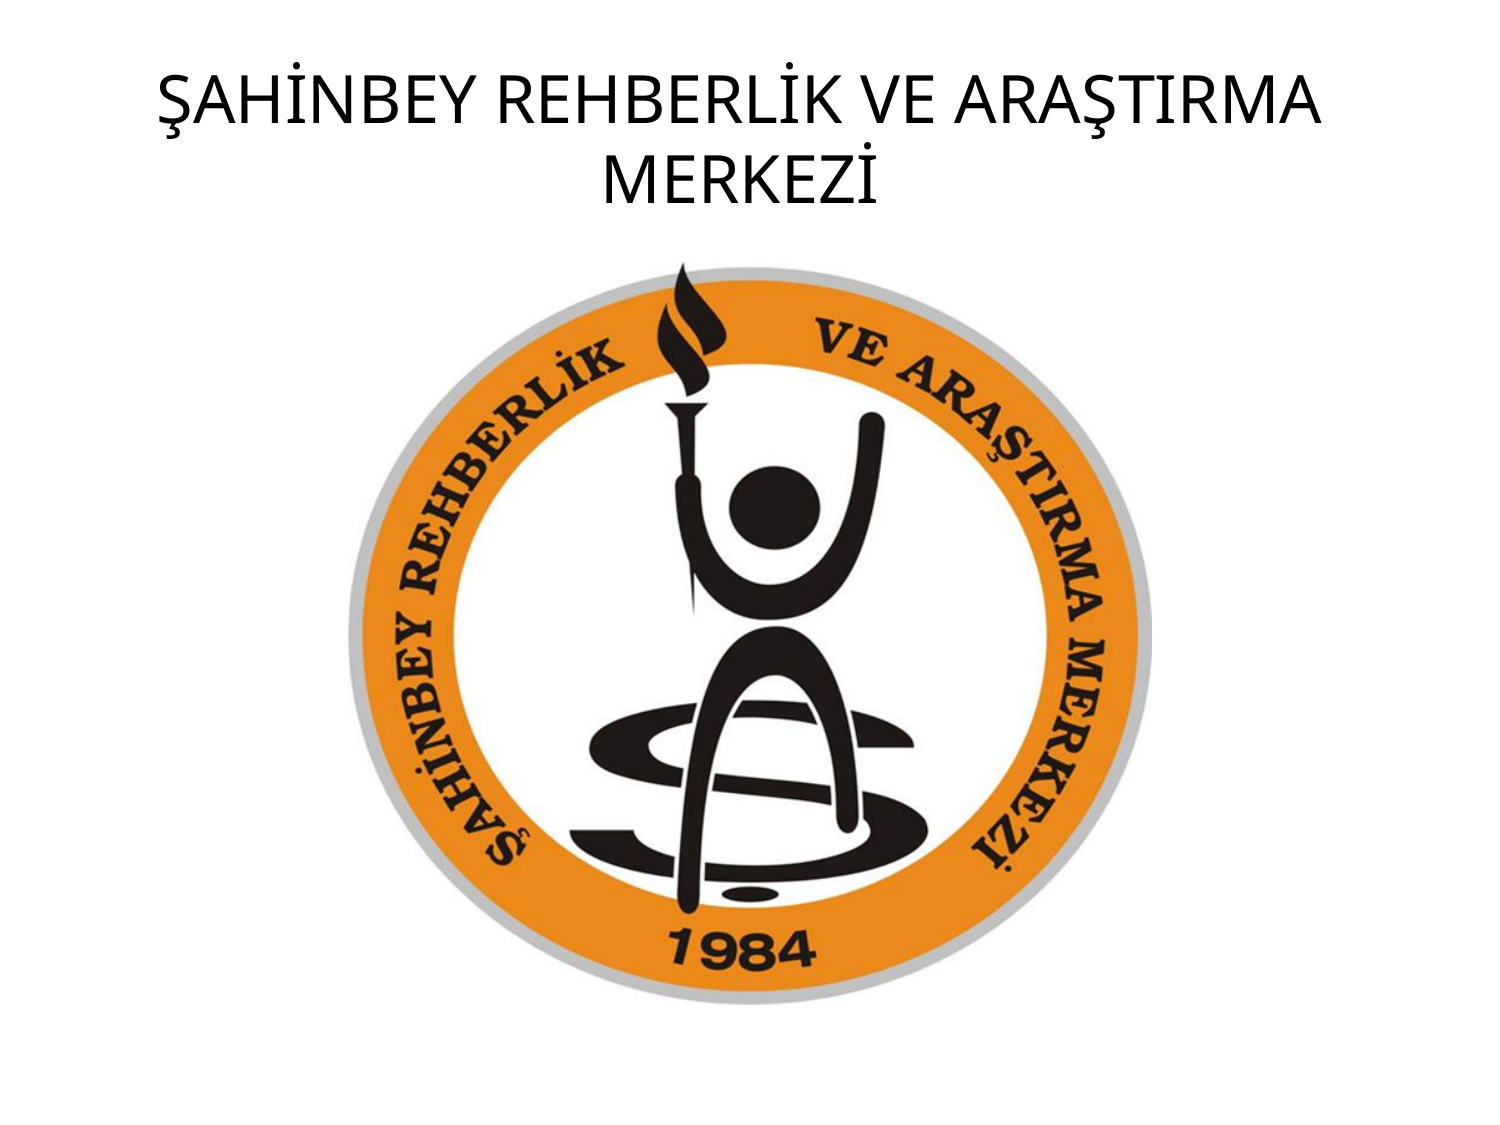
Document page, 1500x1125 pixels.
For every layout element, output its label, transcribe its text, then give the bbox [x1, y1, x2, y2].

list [348, 262, 1152, 1006]
title ŞAHİNBEY REHBERLİK VE ARAŞTIRMA MERKEZİ [64, 42, 1415, 231]
